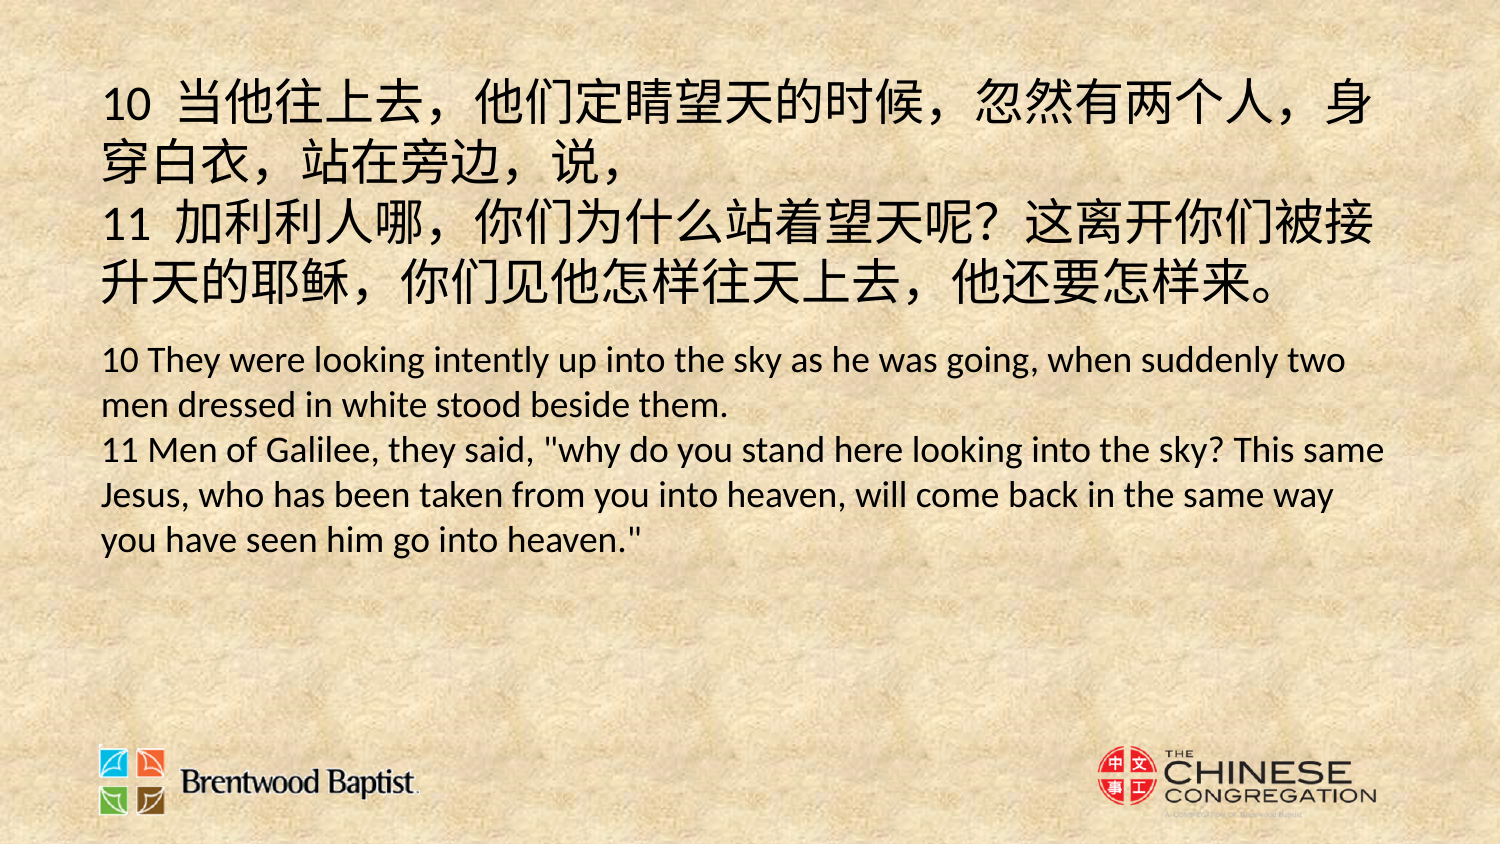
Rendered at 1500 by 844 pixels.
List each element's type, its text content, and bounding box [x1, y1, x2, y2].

picture [0, 0, 1500, 844]
text_box 10 当他往上去，他们定睛望天的时候，忽然有两个人，身穿白衣，站在旁边，说， 11 加利利人哪，你们为什么站着望天呢？这离开你们被接升天的耶稣，你们见他怎样往天上去，他还要怎样来。 10 They were looking intently up into the sky as he was going, when suddenly two men dressed in white stood beside them. 11 Men of Galilee, they said, "why do you stand here looking into the sky? This same Jesus, who has been taken from you into heaven, will come back in the same way you have seen him go into heaven." [85, 62, 1407, 613]
